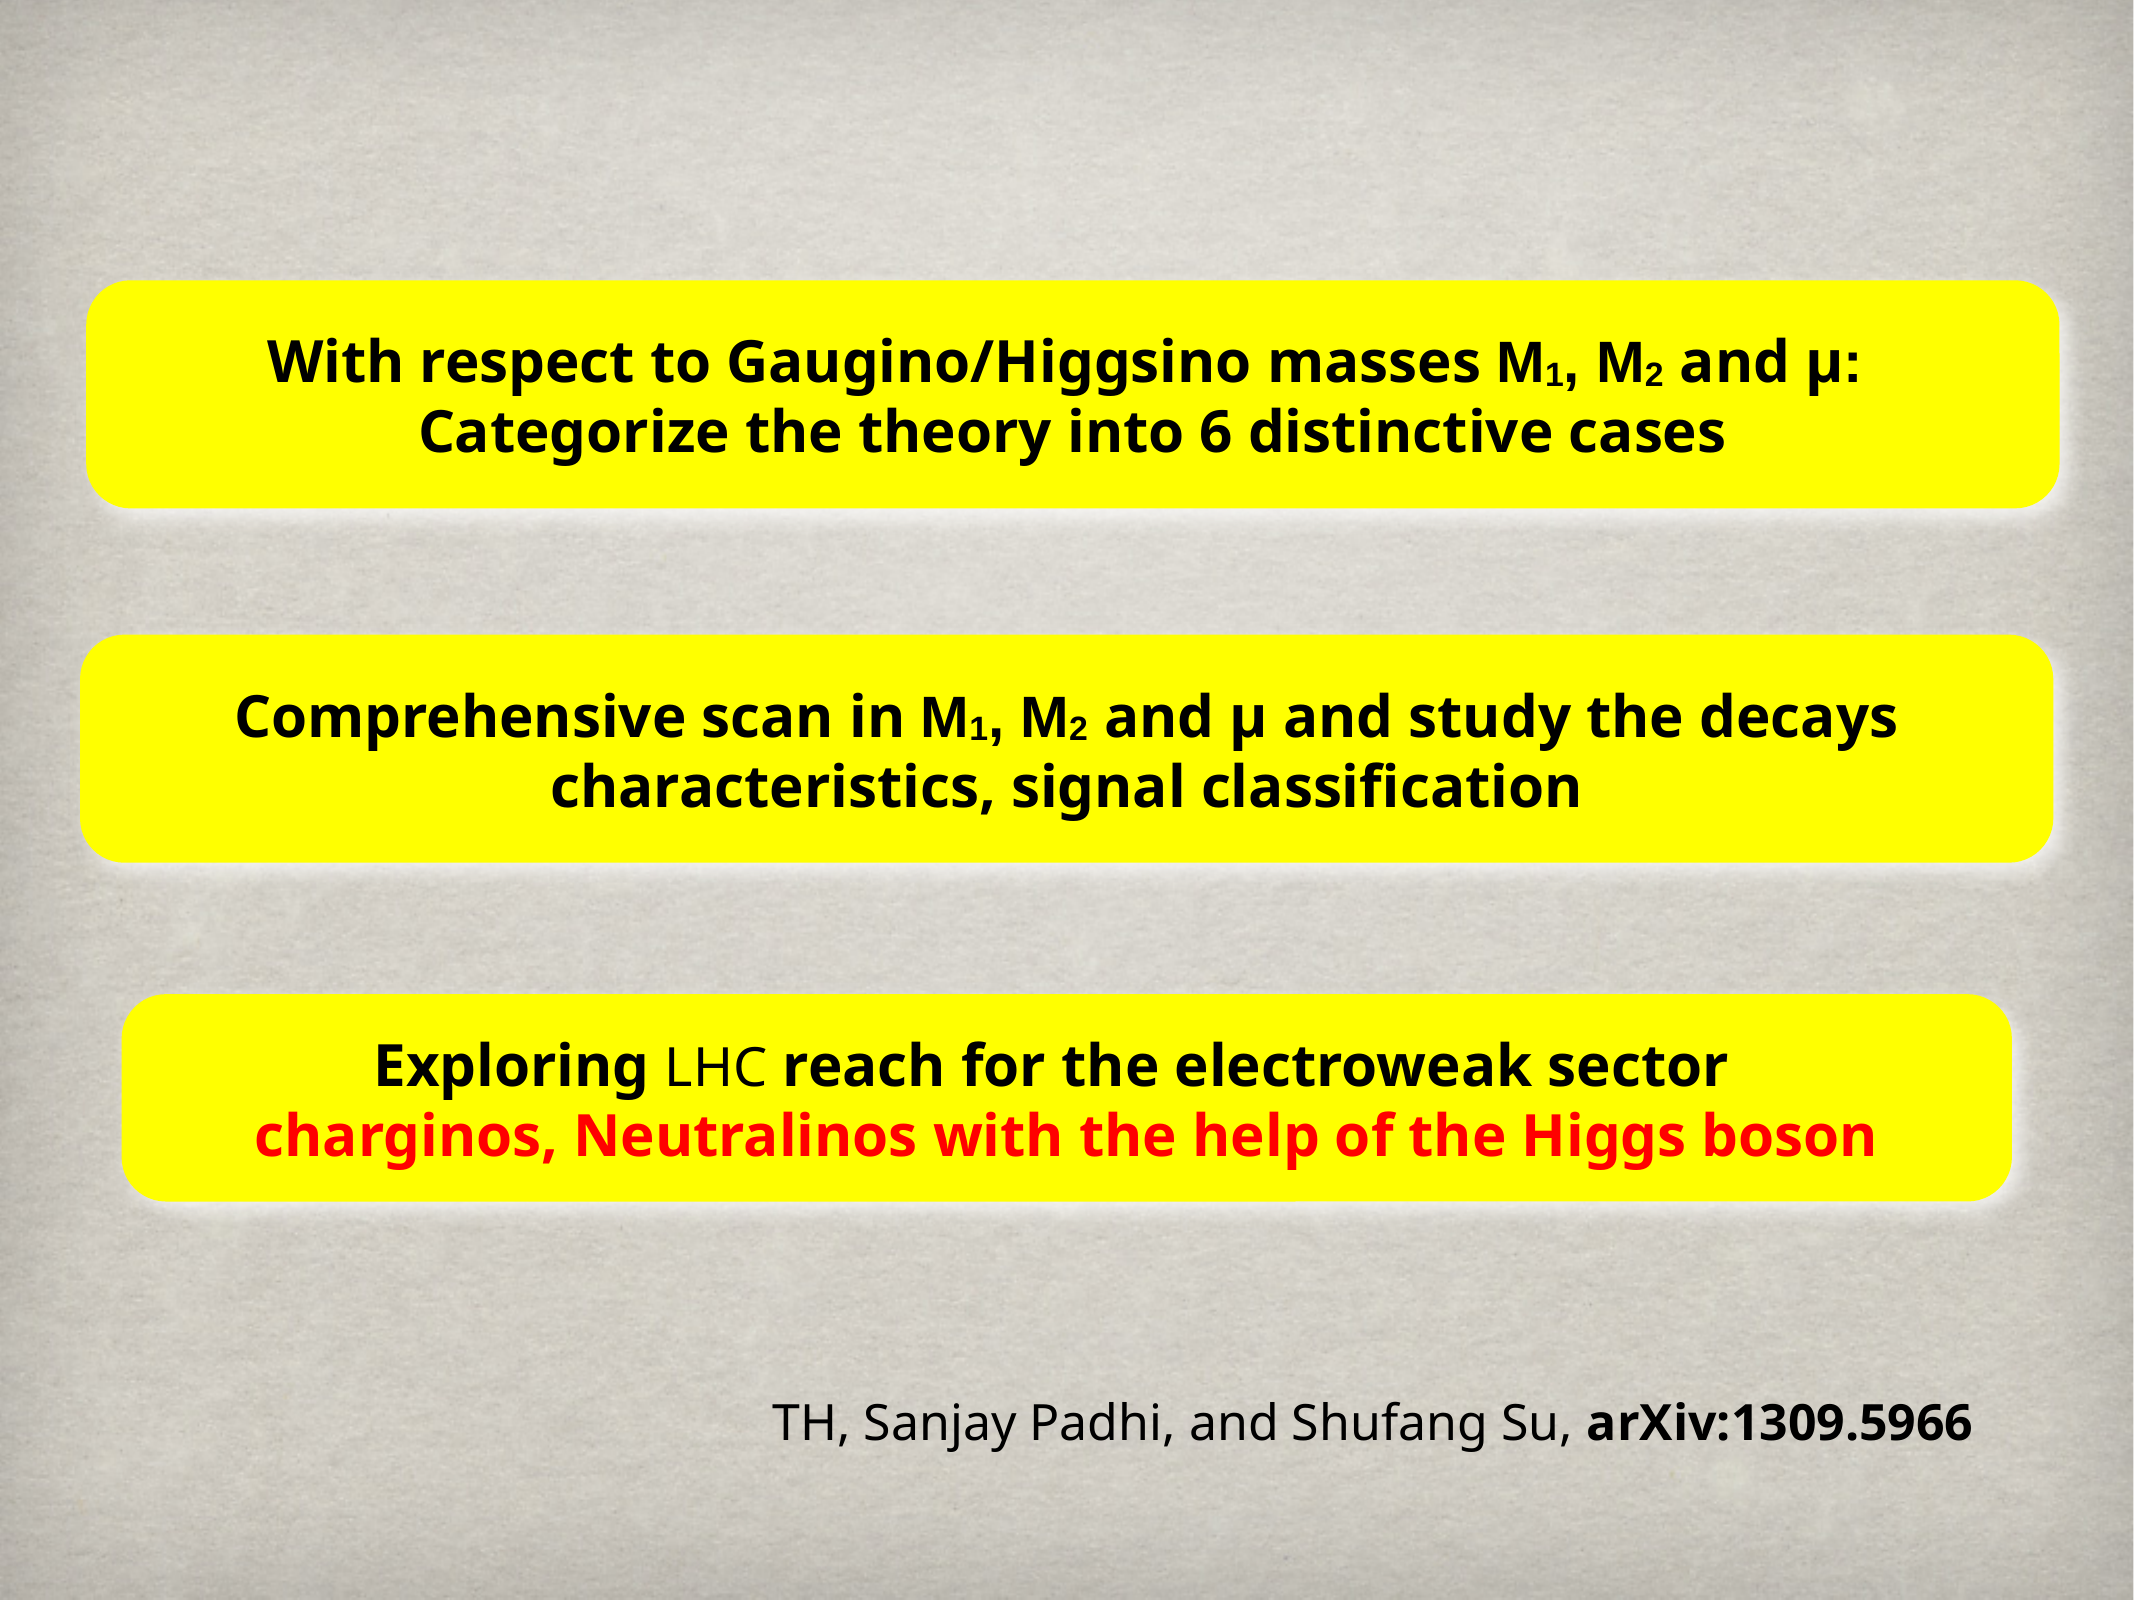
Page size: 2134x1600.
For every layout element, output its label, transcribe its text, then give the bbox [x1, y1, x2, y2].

text_box TH, Sanjay Padhi, and Shufang Su, arXiv:1309.5966 [676, 1390, 2083, 1474]
text_box With respect to Gaugino/Higgsino masses M1, M2 and μ: Categorize the theory into 6 distinctive cases [86, 280, 2060, 509]
text_box Comprehensive scan in M1, M2 and μ and study the decays characteristics, signal classification [80, 634, 2054, 863]
text_box Overall, Six cases [83, 635, 2072, 881]
text_box Overall, Six cases [88, 279, 2078, 528]
picture [0, 0, 2134, 1600]
text_box Overall, Six cases [122, 997, 2030, 1220]
text_box Exploring LHC reach for the electroweak sector charginos, Neutralinos with the help of the Higgs boson [121, 994, 2012, 1202]
